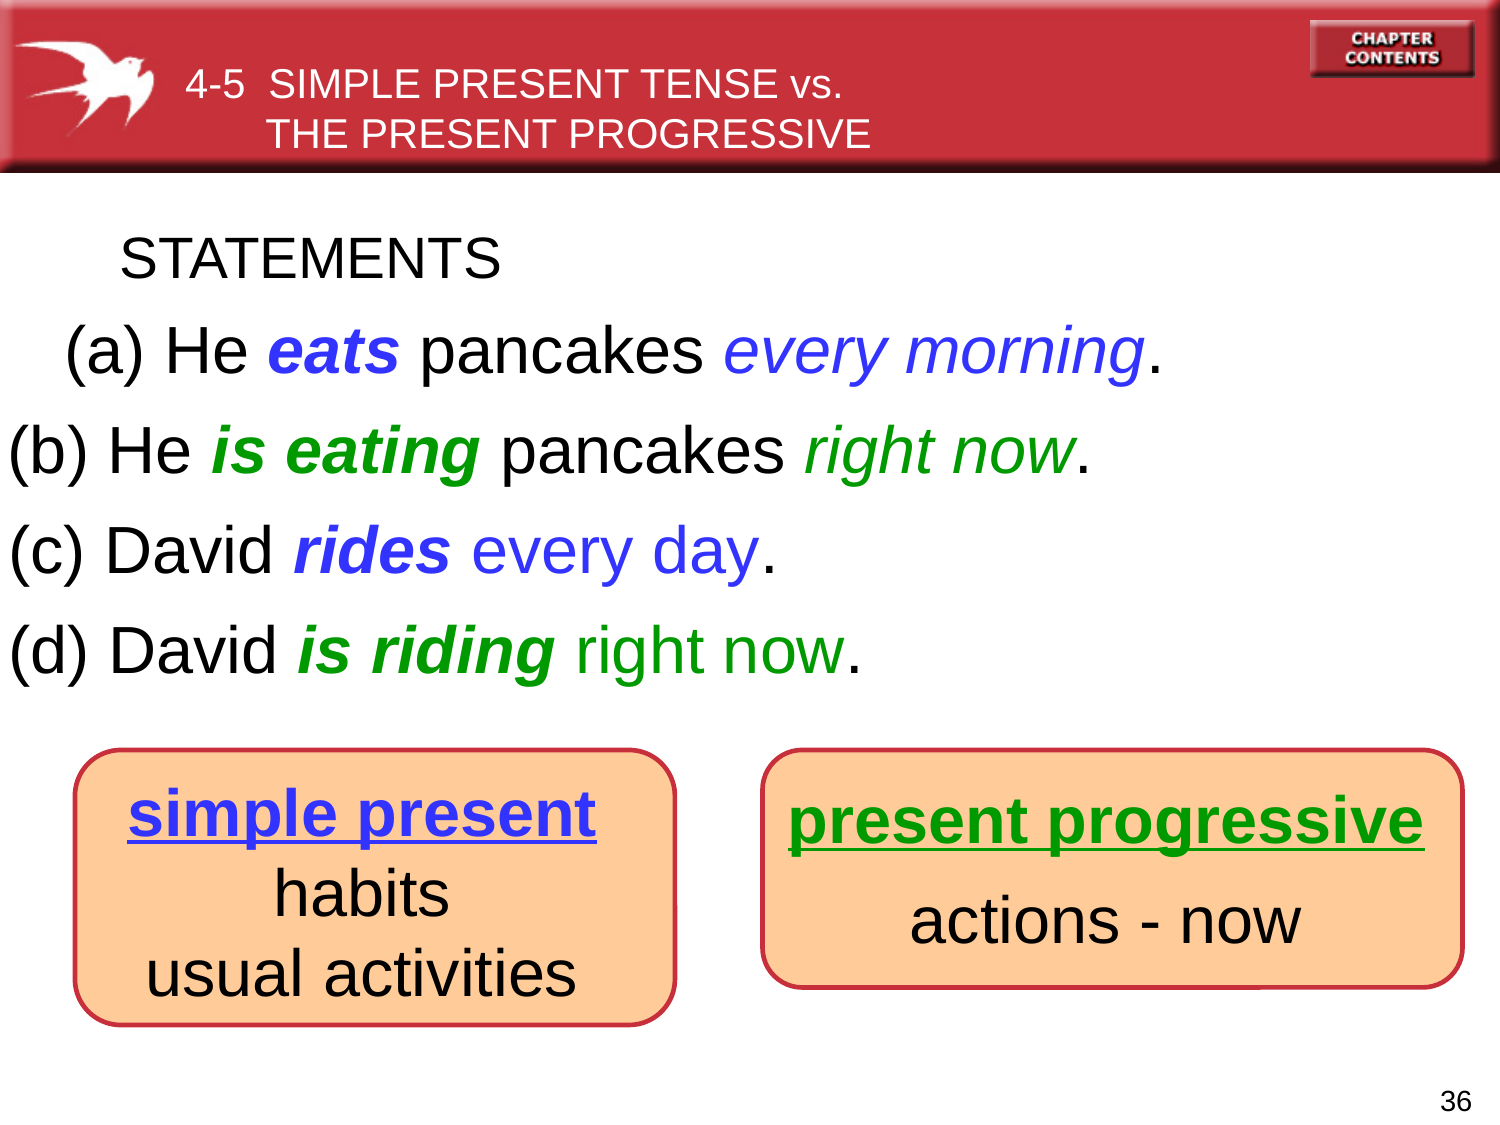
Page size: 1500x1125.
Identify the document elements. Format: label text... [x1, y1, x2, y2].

text_box STATEMENTS [105, 212, 517, 298]
text_box (b) He is eating pancakes right now. [0, 399, 1221, 495]
text_box [74, 750, 675, 1025]
text_box present progressive actions - now [762, 749, 1450, 965]
text_box simple present habits usual activities [99, 762, 625, 1125]
text_box He eats pancakes every morning. [49, 299, 1180, 395]
slide_number 36 [1137, 1074, 1488, 1125]
text_box (c) David rides every day. [0, 499, 904, 595]
picture [0, 0, 1500, 173]
text_box 4-5 SIMPLE PRESENT TENSE vs. THE PRESENT PROGRESSIVE [170, 49, 1343, 165]
text_box [766, 760, 1463, 988]
text_box (d) David is riding right now. [0, 599, 990, 695]
